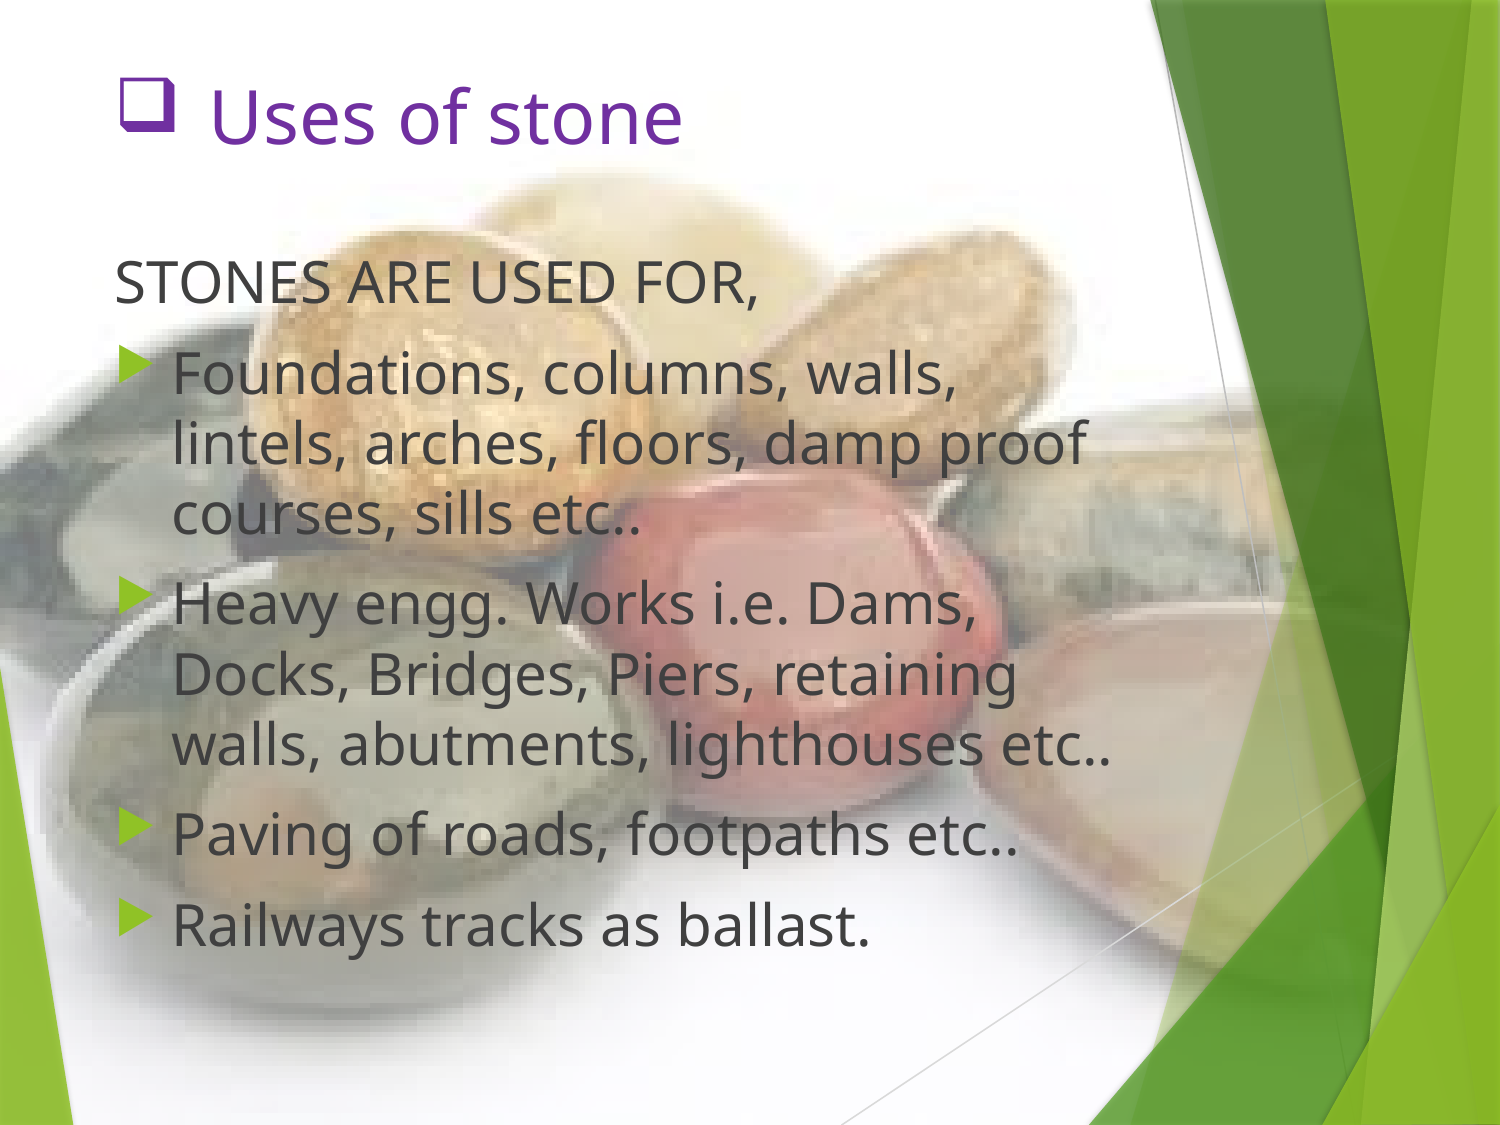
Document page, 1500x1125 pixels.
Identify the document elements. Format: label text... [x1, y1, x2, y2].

list STONES ARE USED FOR, Foundations, columns, walls, lintels, arches, floors, damp proof courses, sills etc.. Heavy engg. Works i.e. Dams, Docks, Bridges, Piers, retaining walls, abutments, lighthouses etc.. Paving of roads, footpaths etc.. Railways tracks as ballast. [99, 237, 1142, 875]
title Uses of stone [99, 62, 1142, 237]
